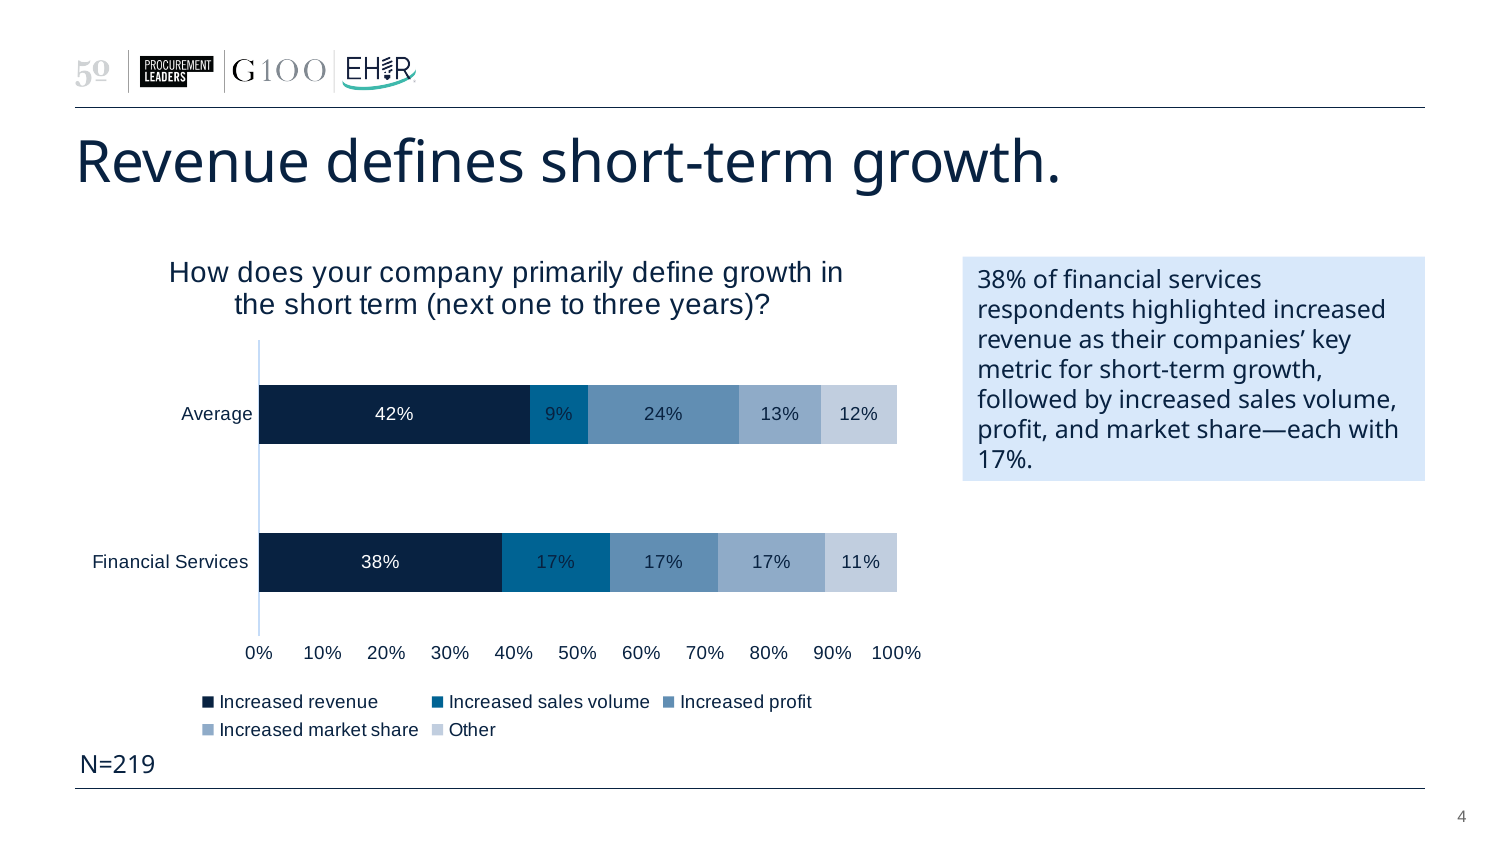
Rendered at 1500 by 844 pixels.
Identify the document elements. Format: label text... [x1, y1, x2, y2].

title Revenue defines short-term growth. [75, 132, 1425, 215]
chart [75, 228, 939, 747]
text_box N=219 [64, 740, 337, 786]
picture [75, 50, 416, 93]
text_box 38% of financial services respondents highlighted increased revenue as their companies’ key metric for short-term growth, followed by increased sales volume, profit, and market share—each with 17%. [962, 256, 1425, 481]
